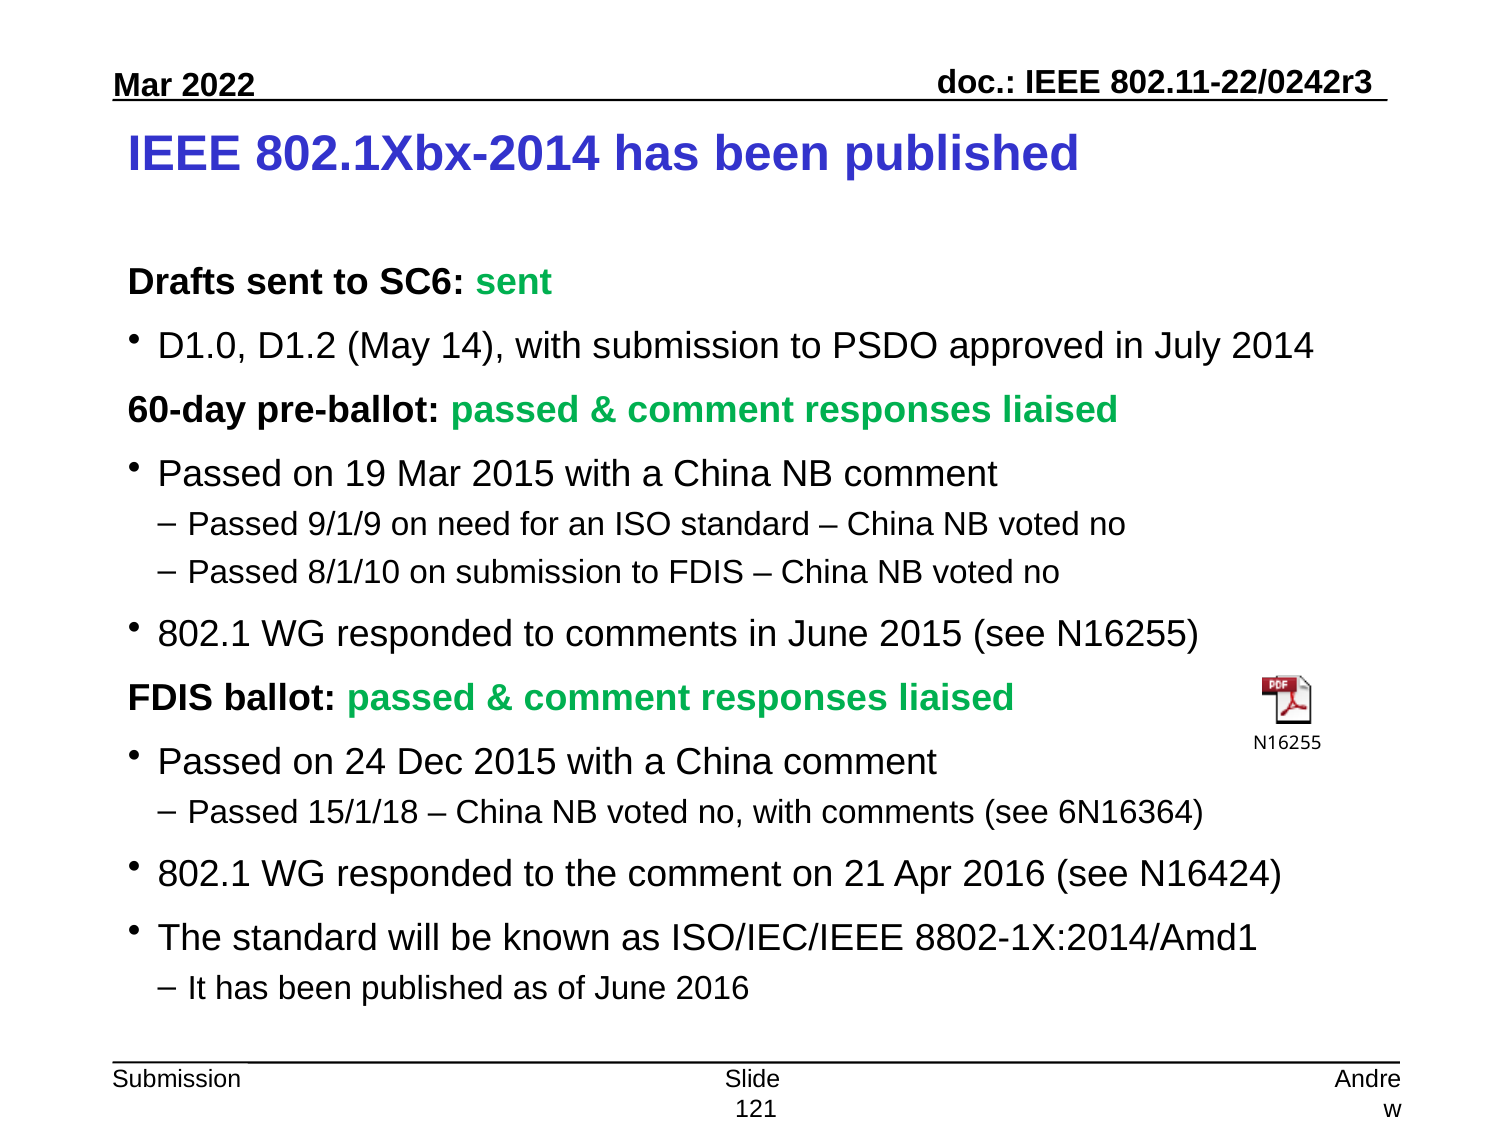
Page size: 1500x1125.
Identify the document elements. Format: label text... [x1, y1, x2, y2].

list Drafts sent to SC6: sent D1.0, D1.2 (May 14), with submission to PSDO approved in July 2014 60-day pre-ballot: passed & comment responses liaised Passed on 19 Mar 2015 with a China NB comment Passed 9/1/9 on need for an ISO standard – China NB voted no Passed 8/1/10 on submission to FDIS – China NB voted no 802.1 WG responded to comments in June 2015 (see N16255) FDIS ballot: passed & comment responses liaised Passed on 24 Dec 2015 with a China comment Passed 15/1/18 – China NB voted no, with comments (see 6N16364) 802.1 WG responded to the comment on 21 Apr 2016 (see N16424) The standard will be known as ISO/IEC/IEEE 8802-1X:2014/Amd1 It has been published as of June 2016 [112, 249, 1388, 925]
footer Andrew Myles, Cisco [1320, 1061, 1402, 1093]
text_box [1212, 673, 1363, 801]
title IEEE 802.1Xbx-2014 has been published [112, 112, 1413, 288]
slide_number Slide 121 [709, 1061, 803, 1093]
